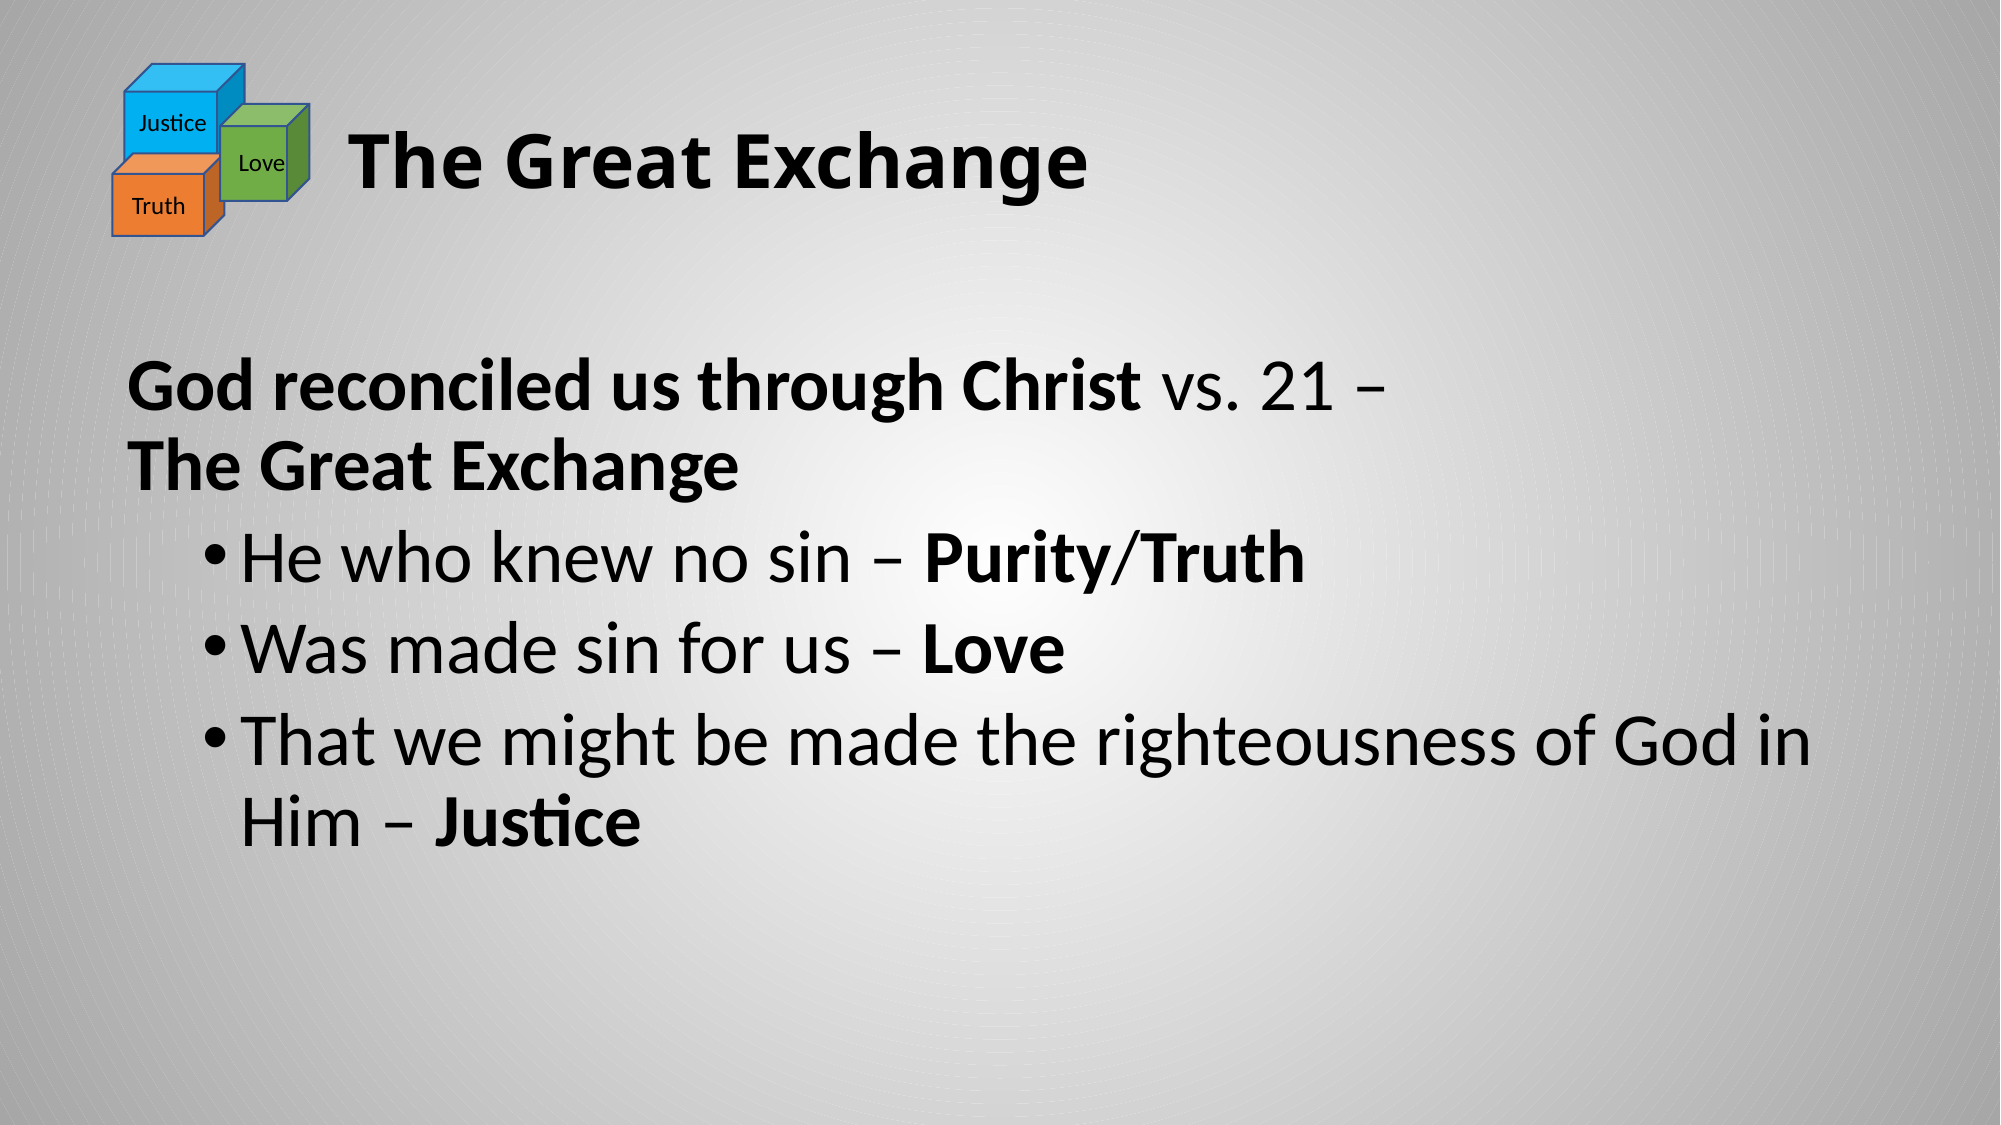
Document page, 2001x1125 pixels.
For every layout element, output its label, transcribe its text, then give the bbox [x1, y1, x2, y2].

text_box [112, 63, 324, 236]
list God reconciled us through Christ vs. 21 – The Great Exchange He who knew no sin – Purity/Truth Was made sin for us – Love That we might be made the righteousness of God in Him – Justice [112, 337, 1850, 1057]
title The Great Exchange [332, 90, 1518, 238]
